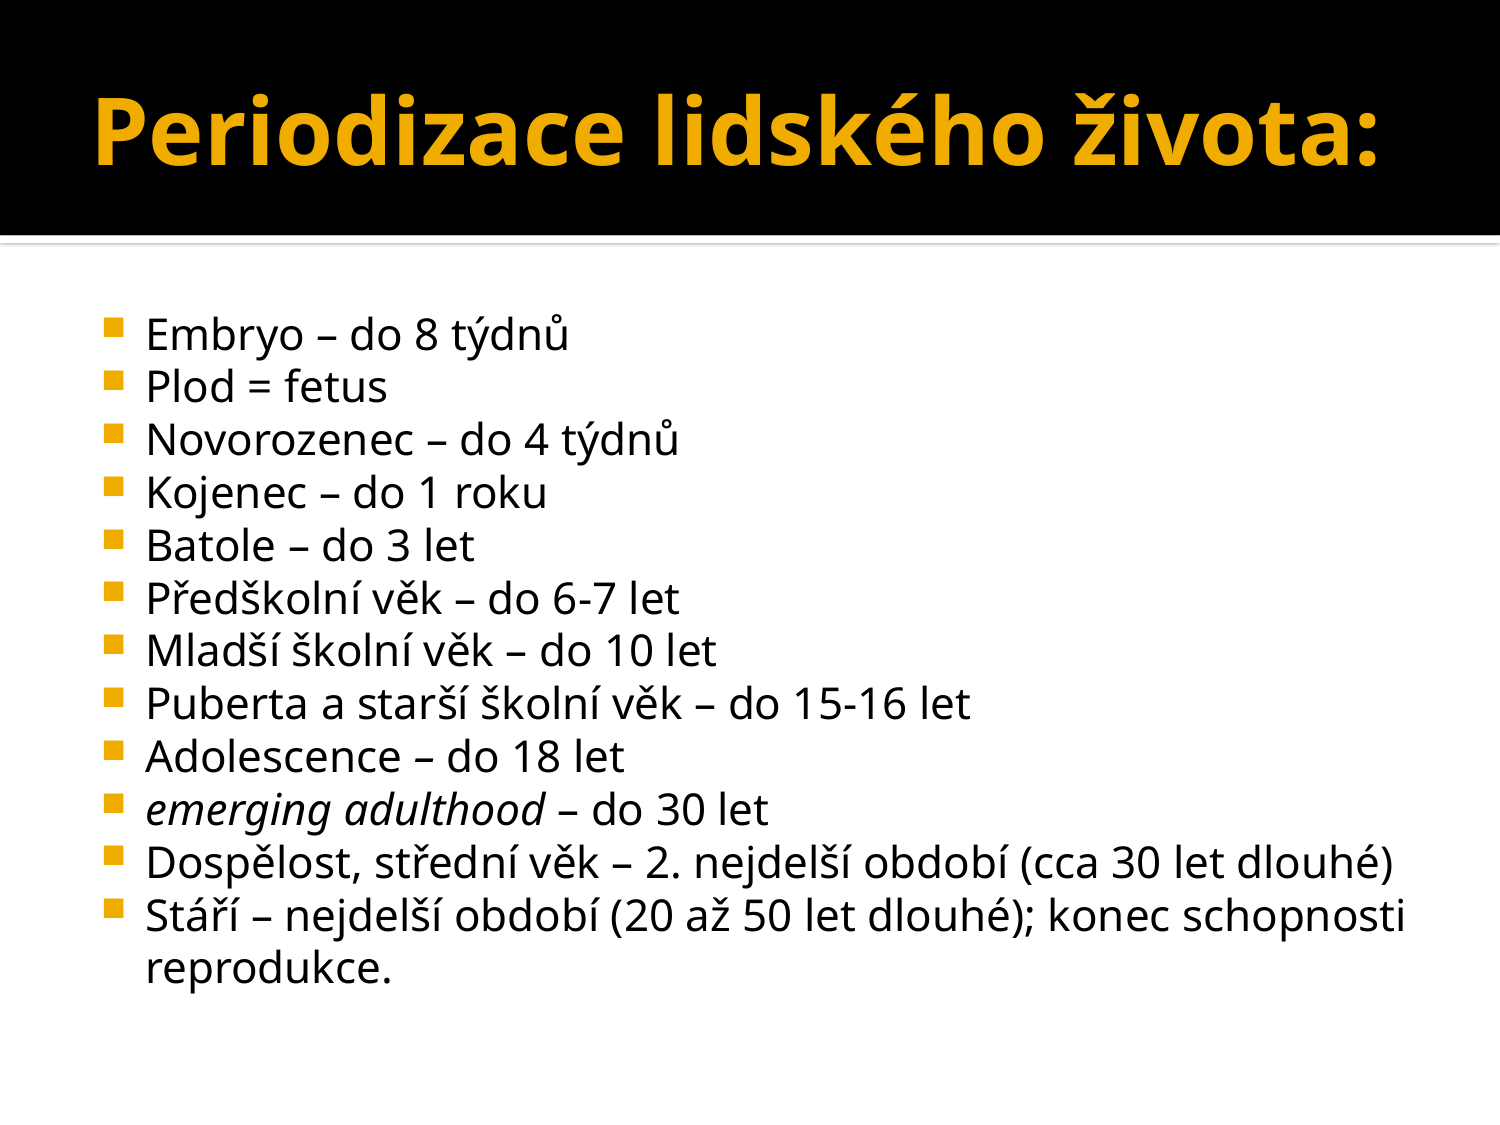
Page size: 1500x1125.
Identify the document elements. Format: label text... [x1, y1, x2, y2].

title Periodizace lidského života: [75, 25, 1425, 231]
list Embryo – do 8 týdnů Plod = fetus Novorozenec – do 4 týdnů Kojenec – do 1 roku Batole – do 3 let Předškolní věk – do 6-7 let Mladší školní věk – do 10 let Puberta a starší školní věk – do 15-16 let Adolescence – do 18 let emerging adulthood – do 30 let Dospělost, střední věk – 2. nejdelší období (cca 30 let dlouhé) Stáří – nejdelší období (20 až 50 let dlouhé); konec schopnosti reprodukce. [75, 291, 1425, 1050]
